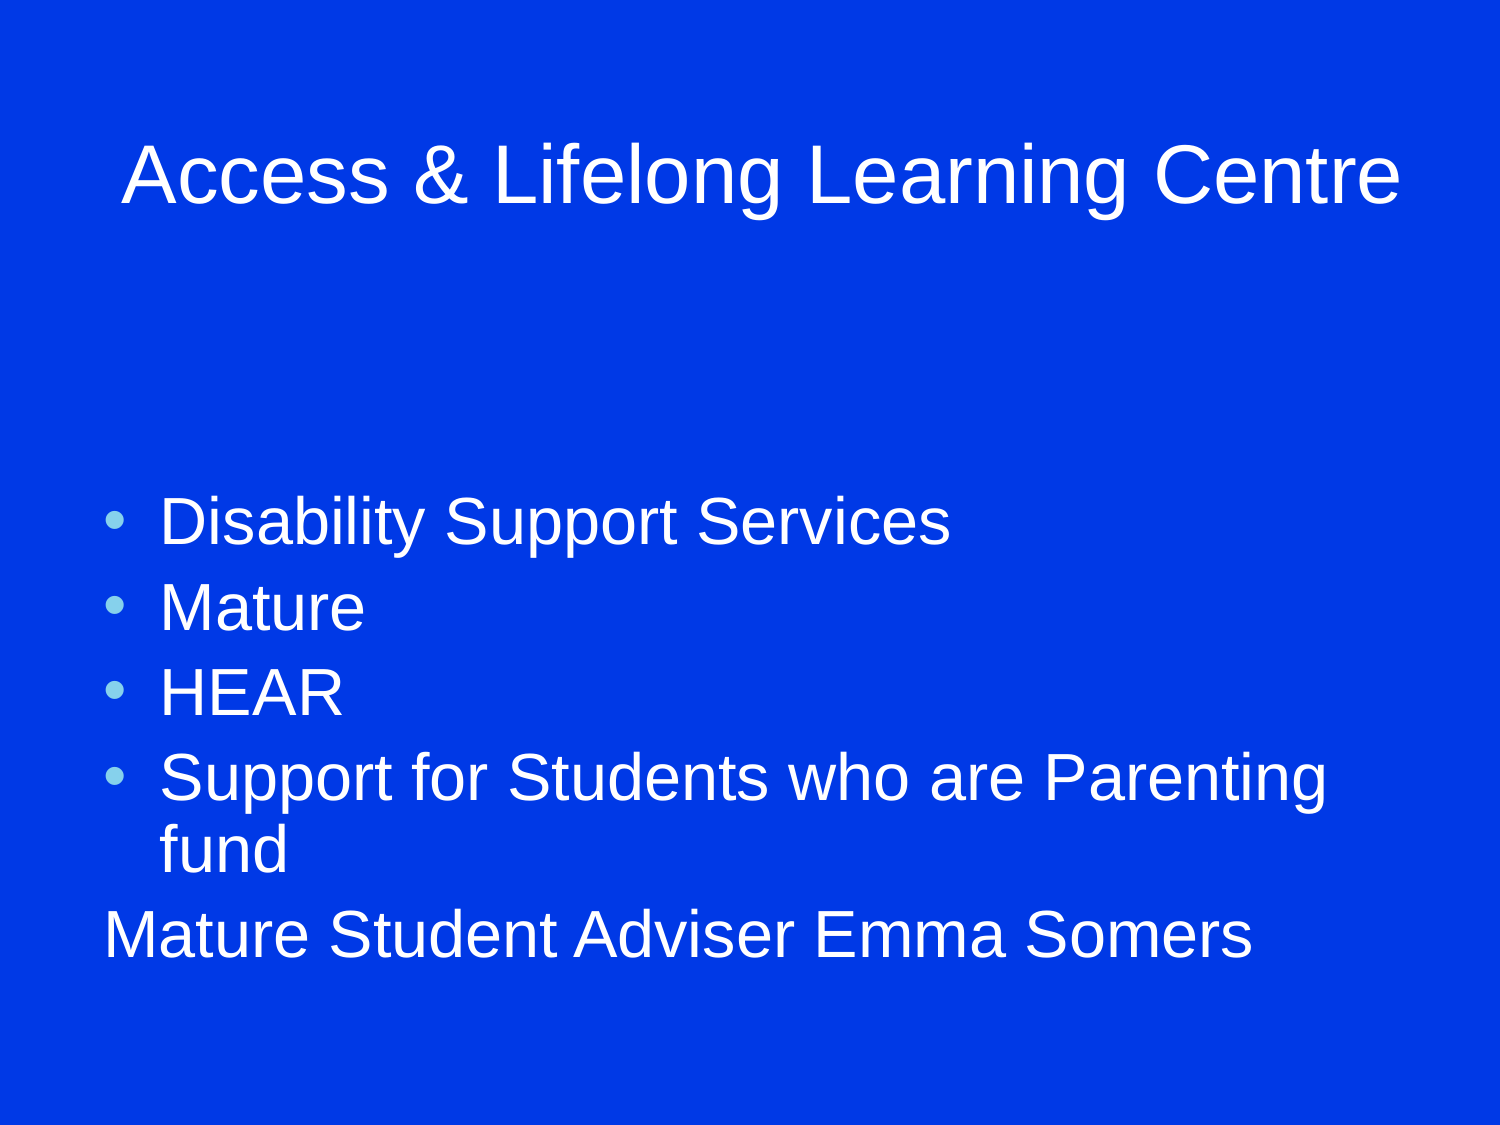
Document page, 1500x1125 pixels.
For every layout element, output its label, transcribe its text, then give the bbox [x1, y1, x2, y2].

list Disability Support Services Mature HEAR Support for Students who are Parenting fund Mature Student Adviser Emma Somers [88, 479, 1425, 1006]
title Access & Lifelong Learning Centre [76, 38, 1449, 402]
